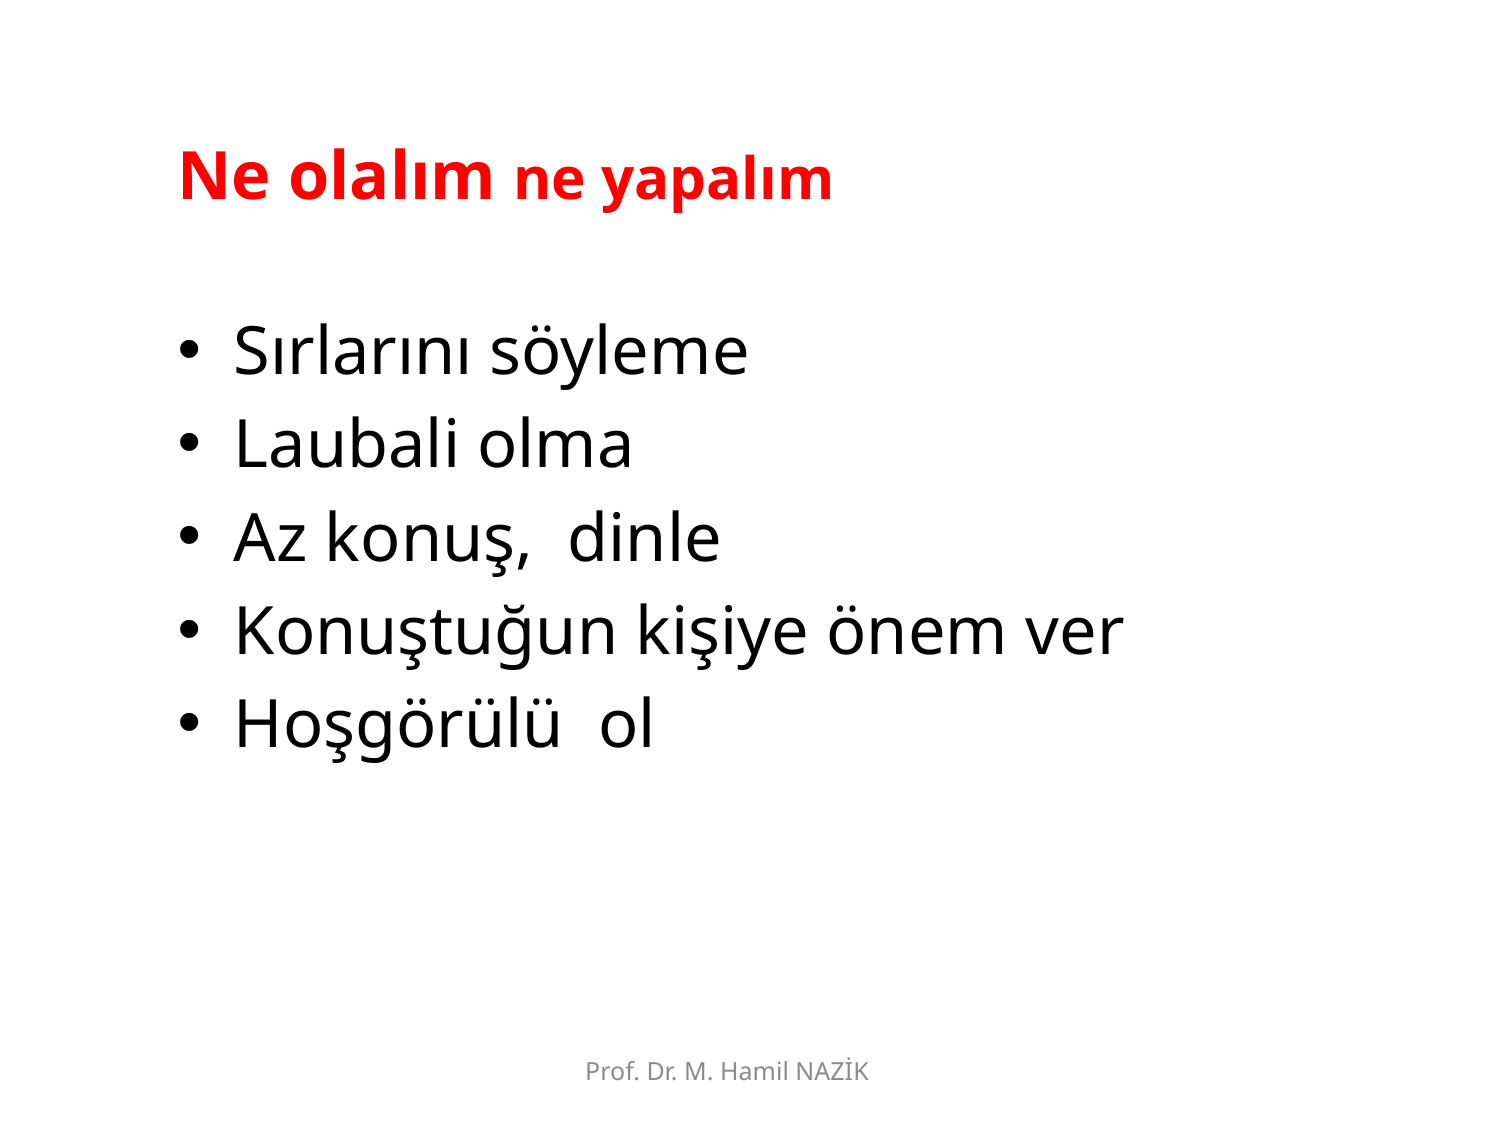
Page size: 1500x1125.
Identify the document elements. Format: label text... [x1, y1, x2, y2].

list Ne olalım ne yapalım Sırlarını söyleme Laubali olma Az konuş, dinle Konuştuğun kişiye önem ver Hoşgörülü ol [162, 125, 1438, 975]
footer Prof. Dr. M. Hamil NAZİK [512, 1042, 988, 1103]
